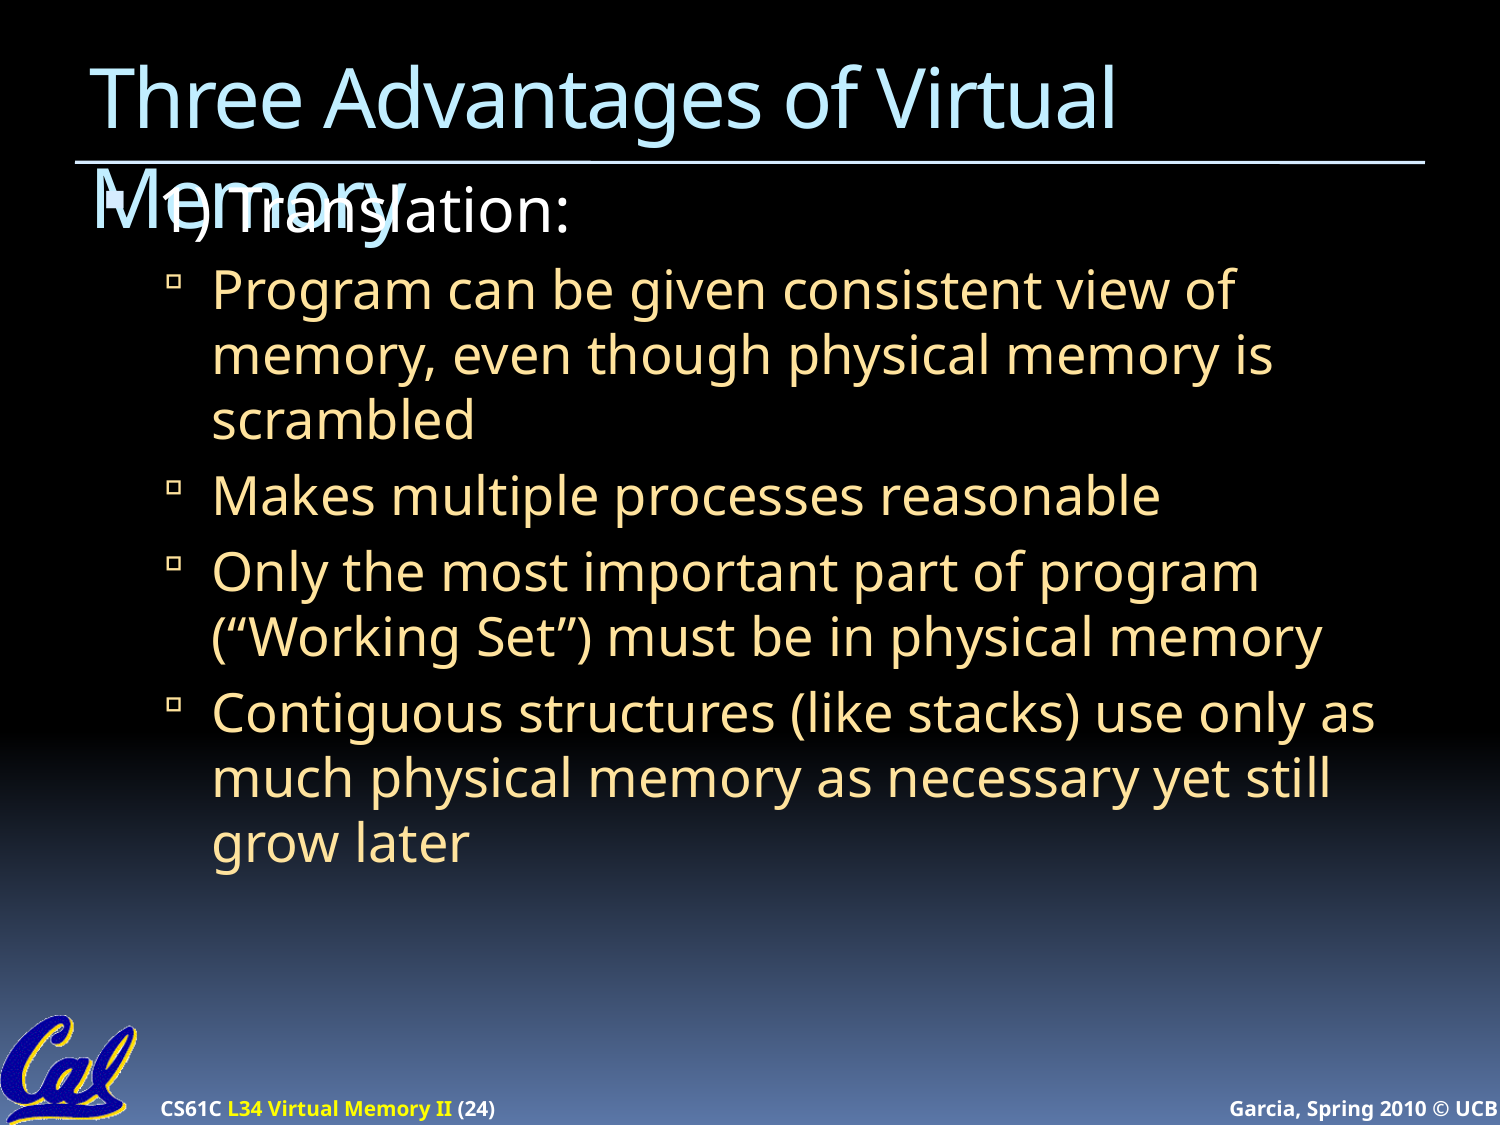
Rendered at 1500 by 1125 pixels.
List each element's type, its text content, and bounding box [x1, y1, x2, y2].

list 1) Translation: Program can be given consistent view of memory, even though physical memory is scrambled Makes multiple processes reasonable Only the most important part of program (“Working Set”) must be in physical memory Contiguous structures (like stacks) use only as much physical memory as necessary yet still grow later [74, 162, 1426, 1043]
picture [0, 1015, 140, 1125]
title Three Advantages of Virtual Memory [75, 37, 1425, 162]
